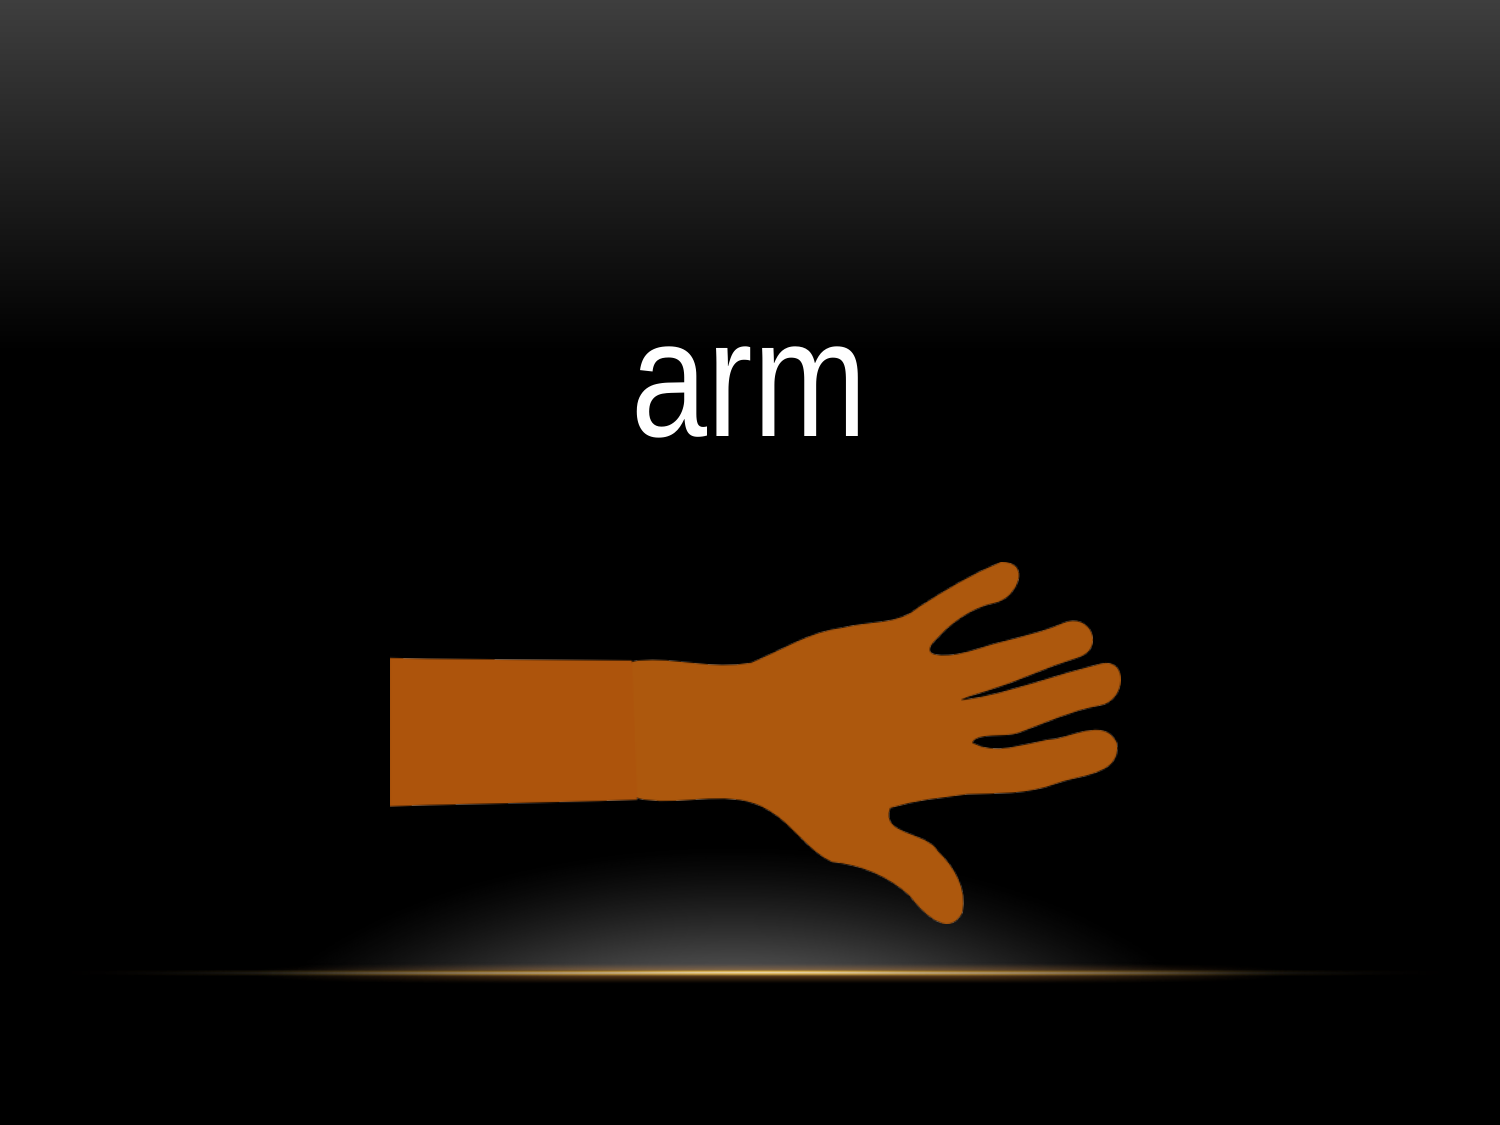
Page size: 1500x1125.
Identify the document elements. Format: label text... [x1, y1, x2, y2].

list arm [99, 262, 1400, 938]
picture [0, 0, 1500, 1125]
